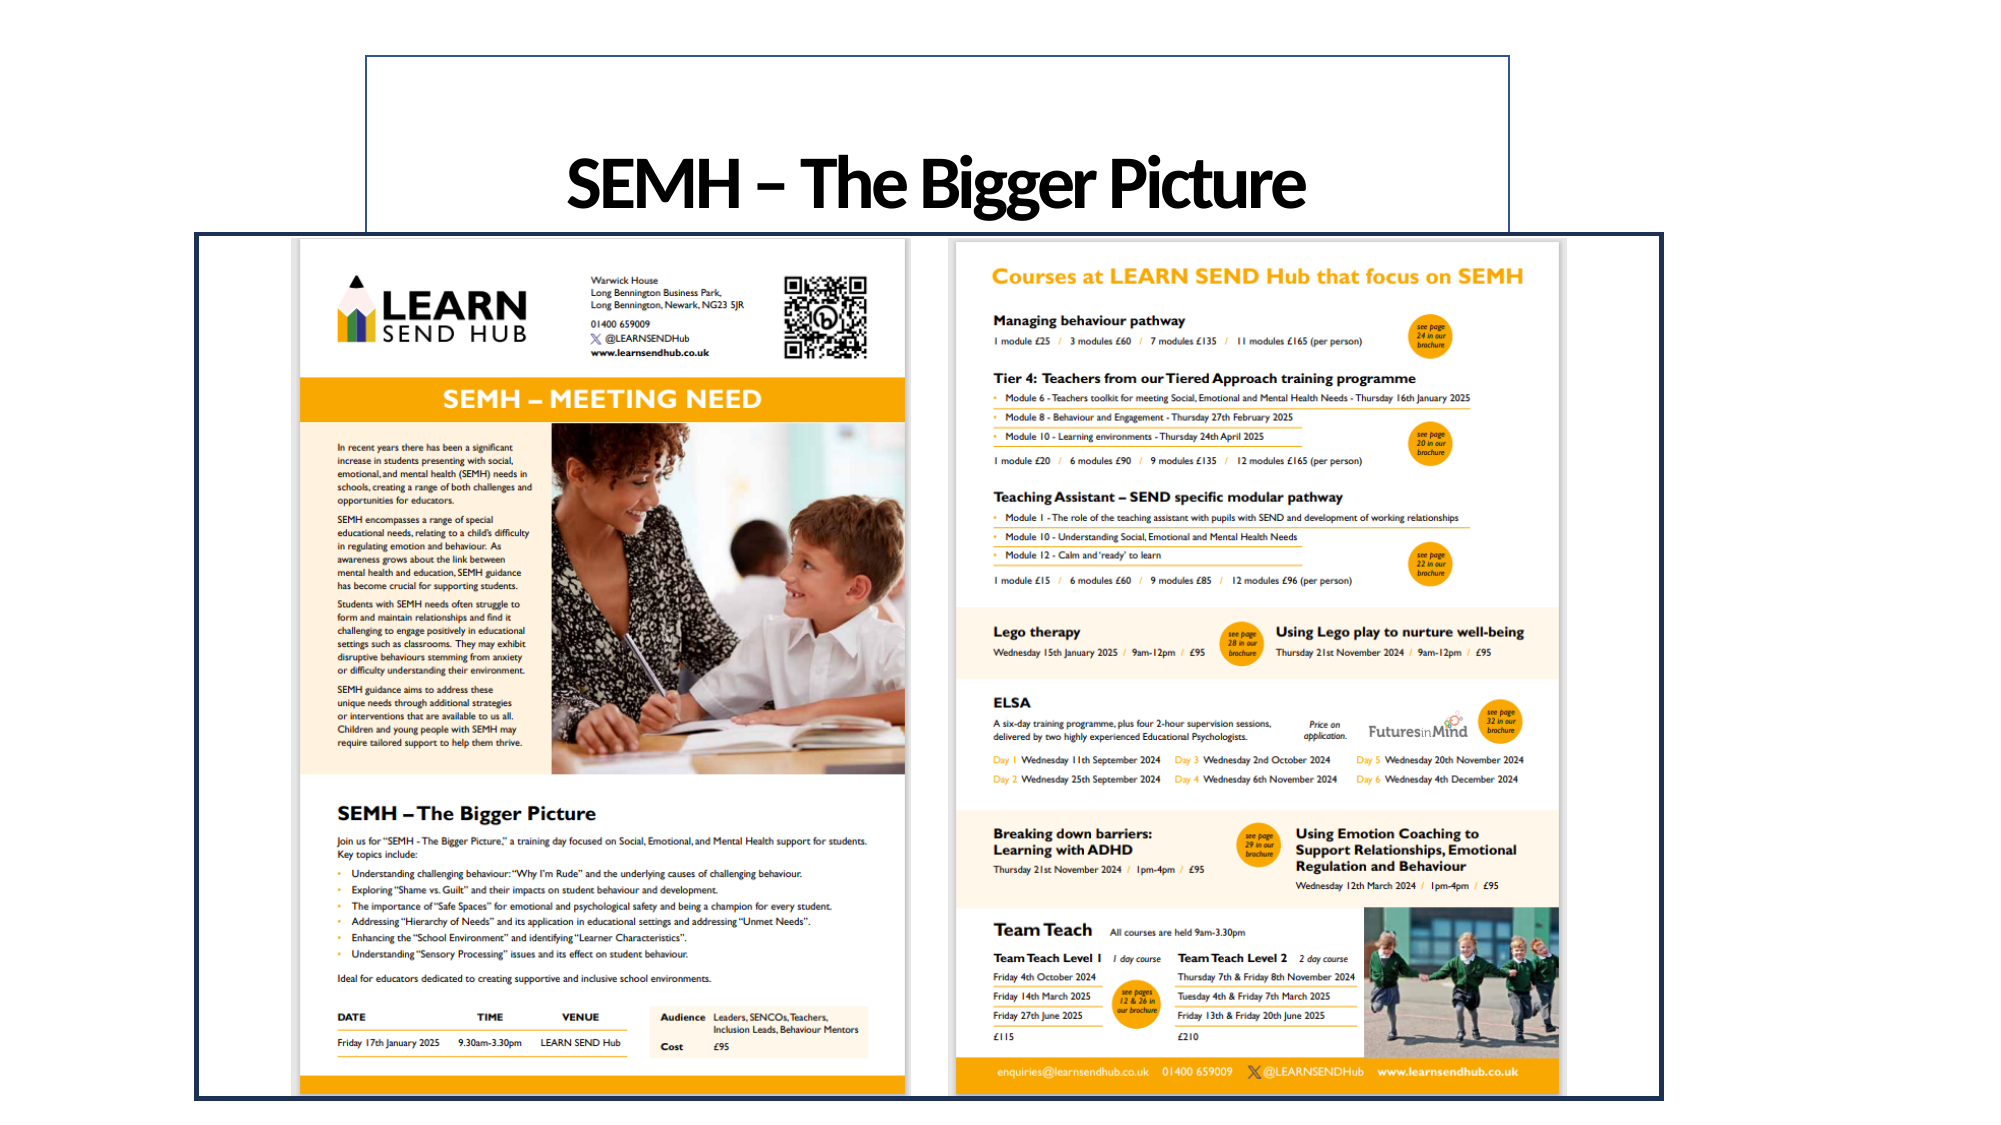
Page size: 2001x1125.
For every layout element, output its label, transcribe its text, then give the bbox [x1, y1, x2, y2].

picture [291, 238, 911, 1099]
text_box [196, 233, 1662, 1100]
picture [948, 238, 1567, 1099]
text_box SEMH – The Bigger Picture [365, 55, 1510, 233]
